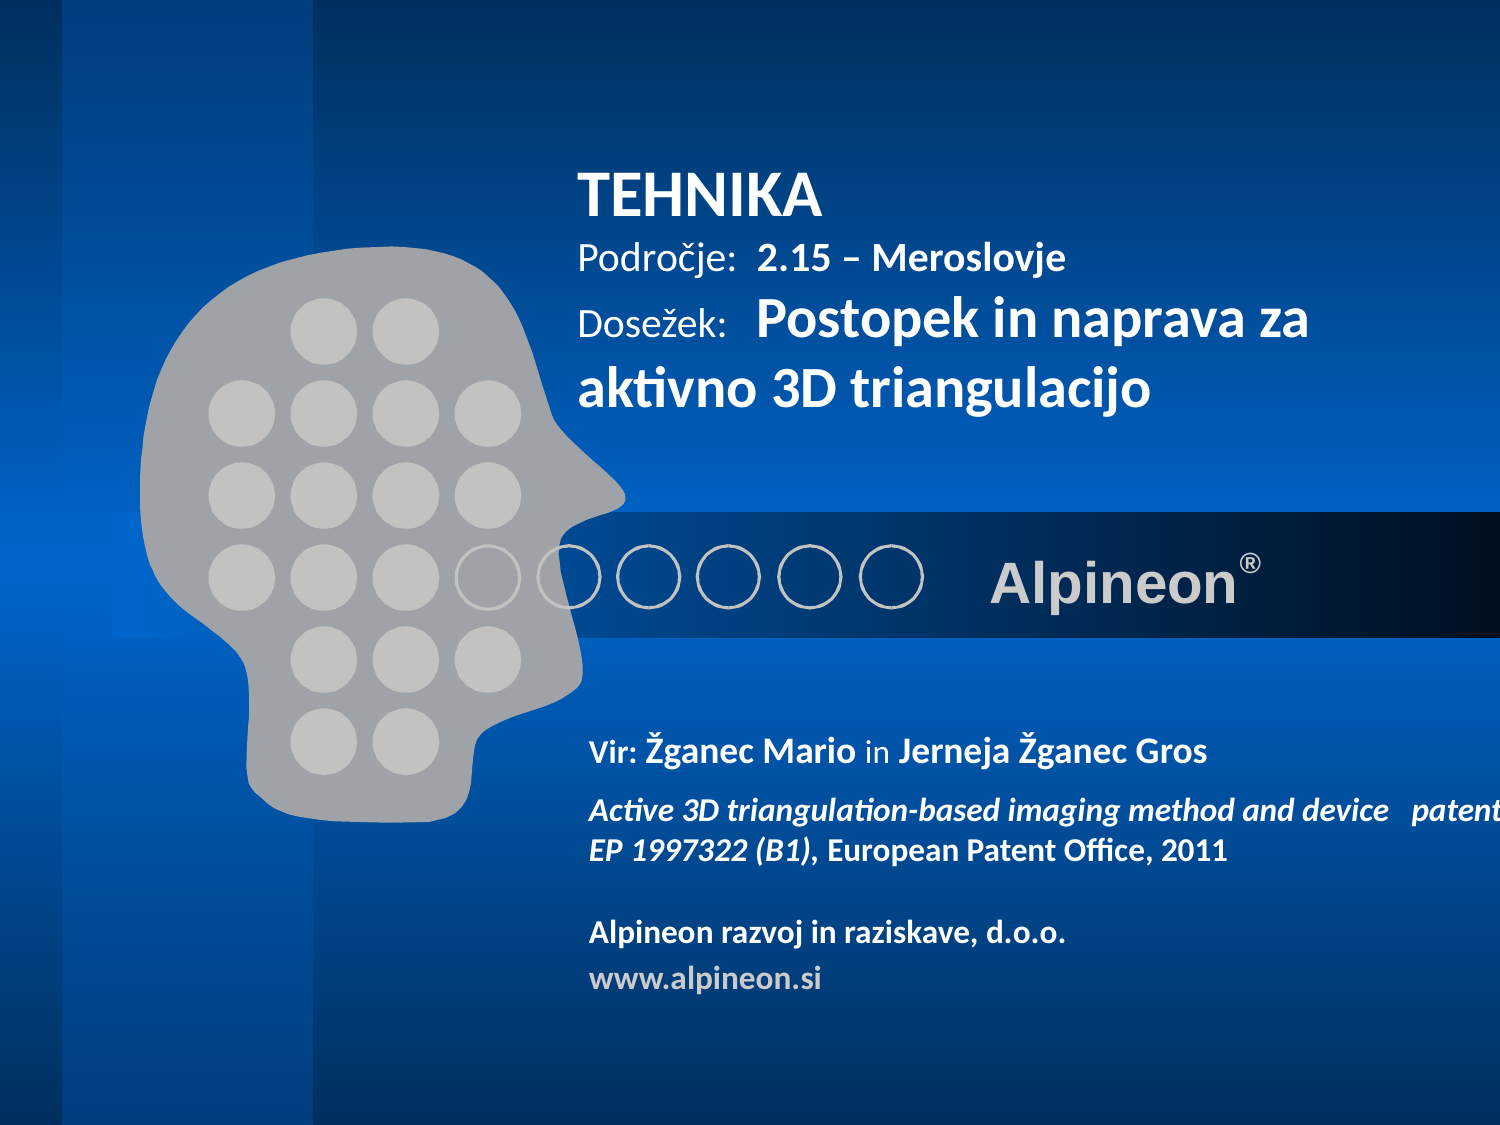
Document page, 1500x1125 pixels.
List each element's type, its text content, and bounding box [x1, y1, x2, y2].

text_box Alpineon razvoj in raziskave, d.o.o. www.alpineon.si [574, 902, 1500, 1004]
text_box TEHNIKA Področje: 2.15 – Meroslovje Dosežek: Postopek in naprava za aktivno 3D triangulacijo [562, 142, 1401, 477]
text_box Vir: Žganec Mario in Jerneja Žganec Gros Active 3D triangulation-based imaging method and device patent EP 1997322 (B1), European Patent Office, 2011 [574, 719, 1500, 876]
